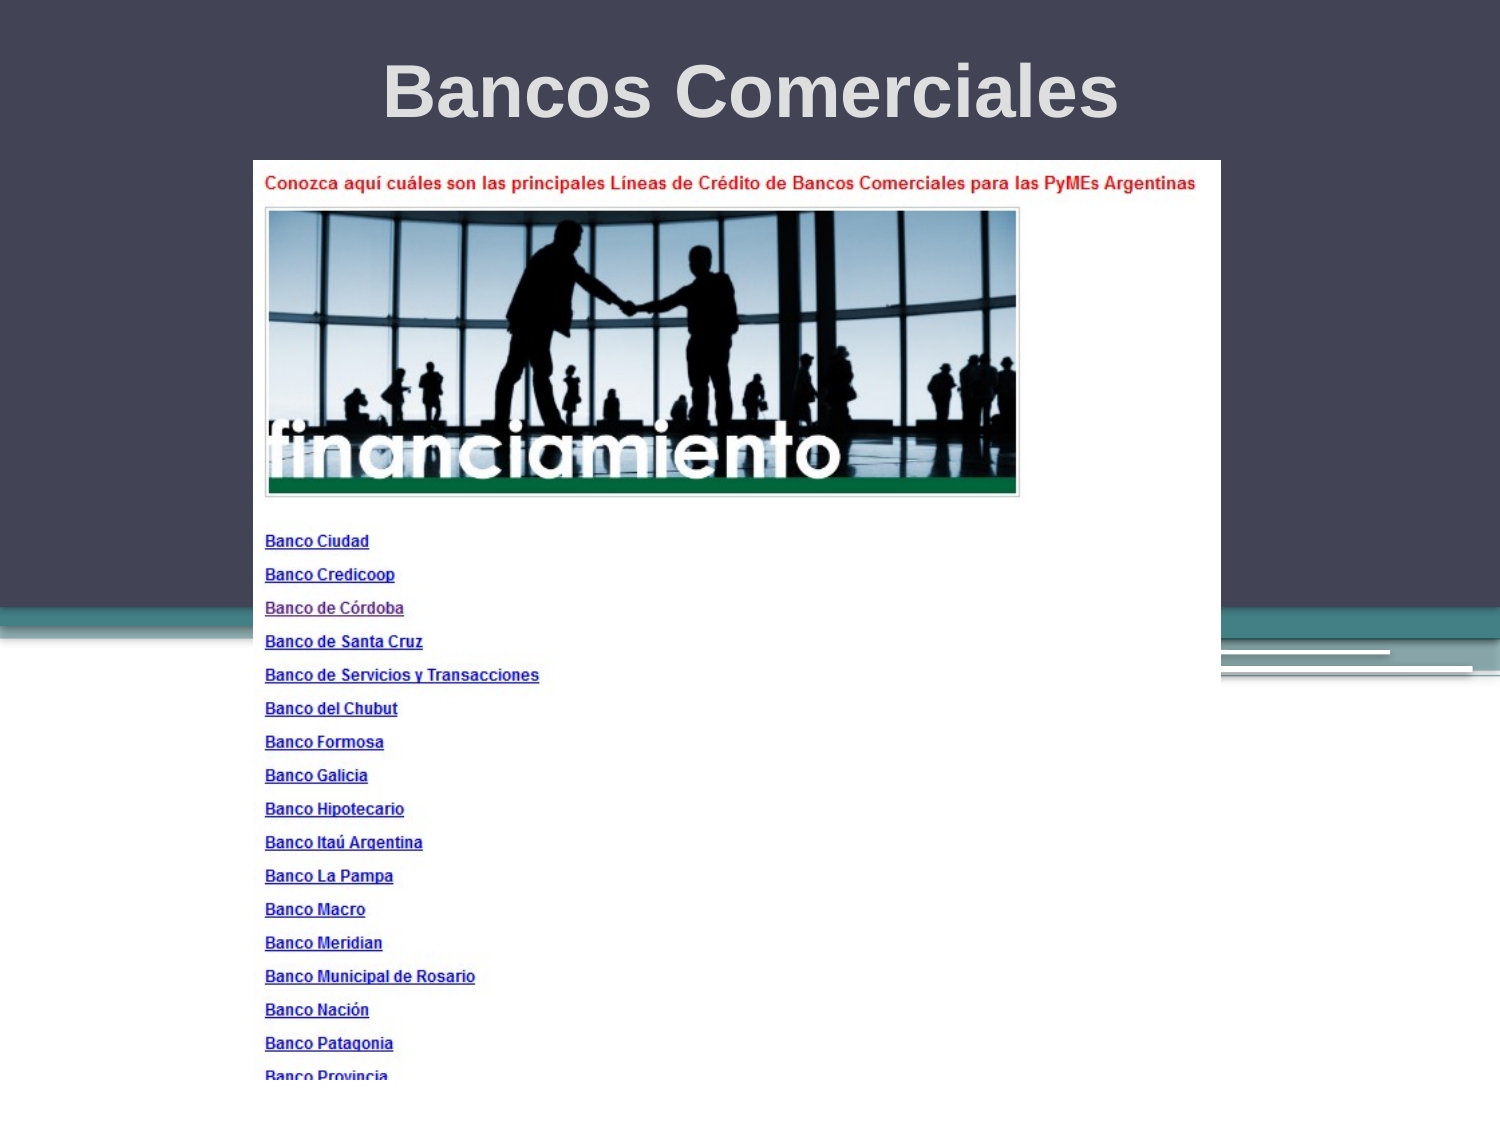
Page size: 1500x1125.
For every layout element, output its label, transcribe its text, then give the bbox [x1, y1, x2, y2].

picture [253, 160, 1221, 1080]
title Bancos Comerciales [76, 0, 1428, 176]
